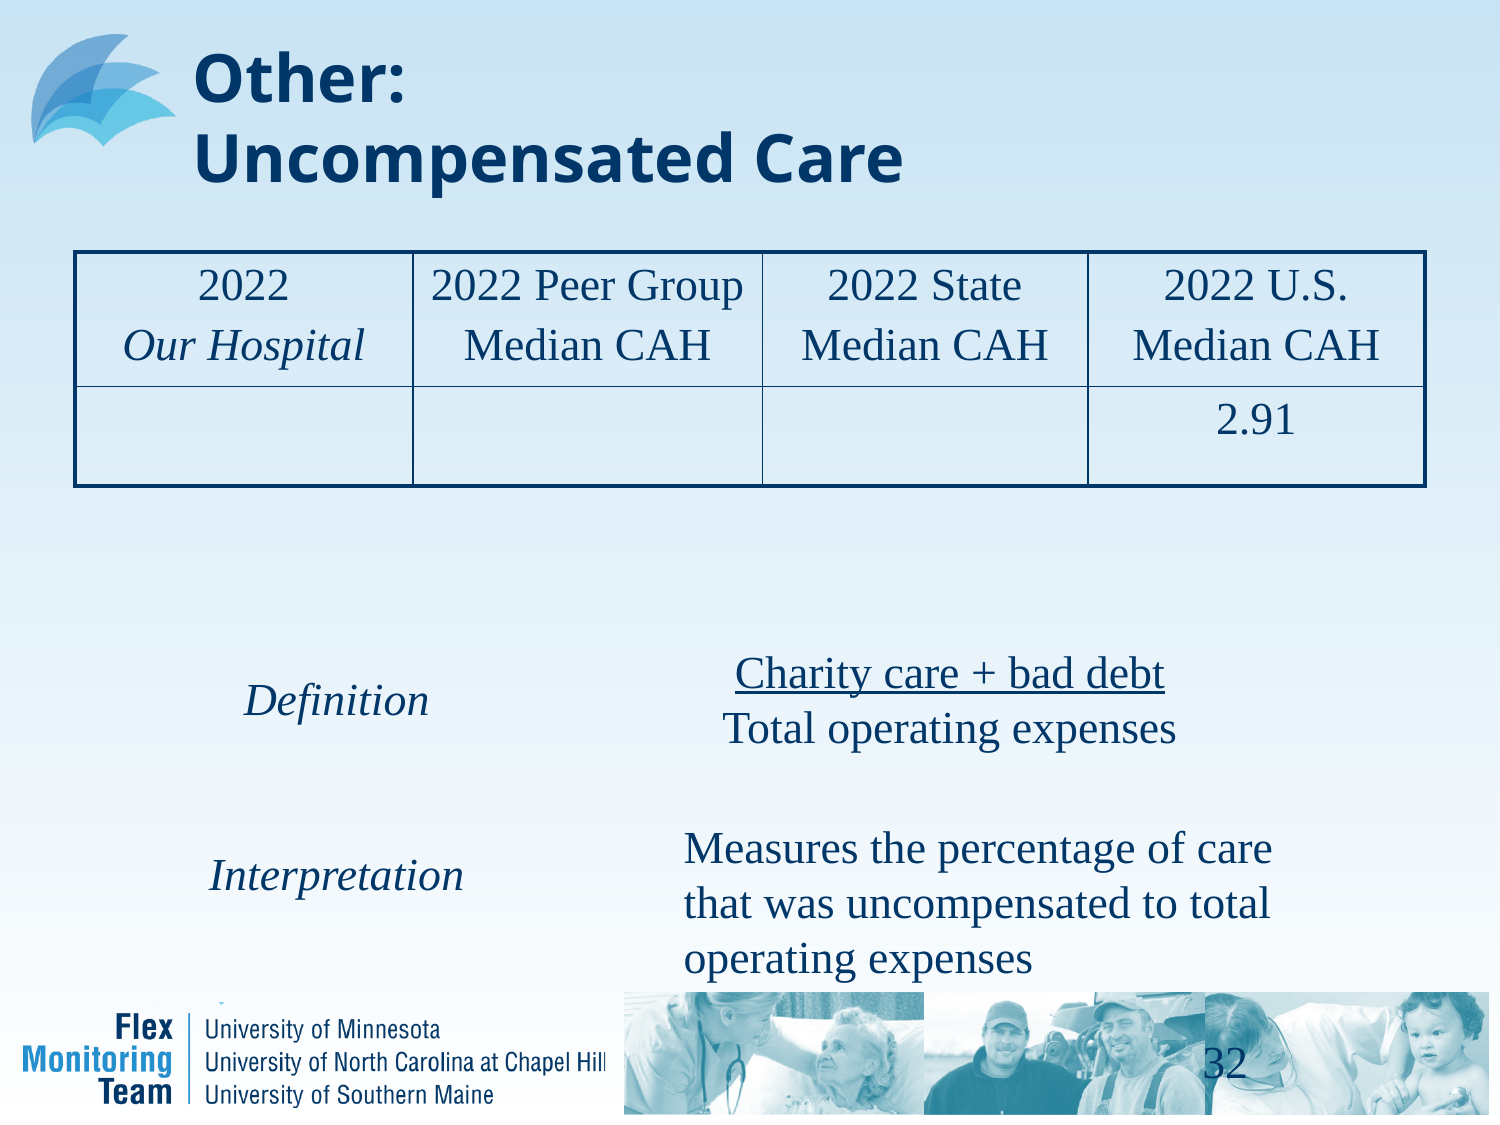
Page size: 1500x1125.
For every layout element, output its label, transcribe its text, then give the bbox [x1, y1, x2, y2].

table_cell [414, 387, 762, 484]
table_header 2022 State Median CAH [763, 254, 1087, 386]
table_cell [763, 387, 1087, 484]
picture [23, 1002, 606, 1108]
table_header 2022 Our Hospital [77, 254, 412, 386]
table_cell [77, 387, 412, 484]
title Other: Uncompensated Care [177, 28, 1417, 191]
text_box Measures the percentage of care that was uncompensated to total operating expenses [668, 810, 1319, 990]
picture [8, 34, 177, 154]
table_header 2022 Peer Group Median CAH [414, 254, 762, 386]
table_cell 2.91 [1089, 387, 1423, 484]
slide_number 32 [1187, 1025, 1500, 1100]
text_box Definition [228, 662, 445, 733]
text_box Interpretation [194, 837, 480, 908]
text_box Charity care + bad debt Total operating expenses [668, 635, 1232, 760]
table_header 2022 U.S. Median CAH [1089, 254, 1423, 386]
